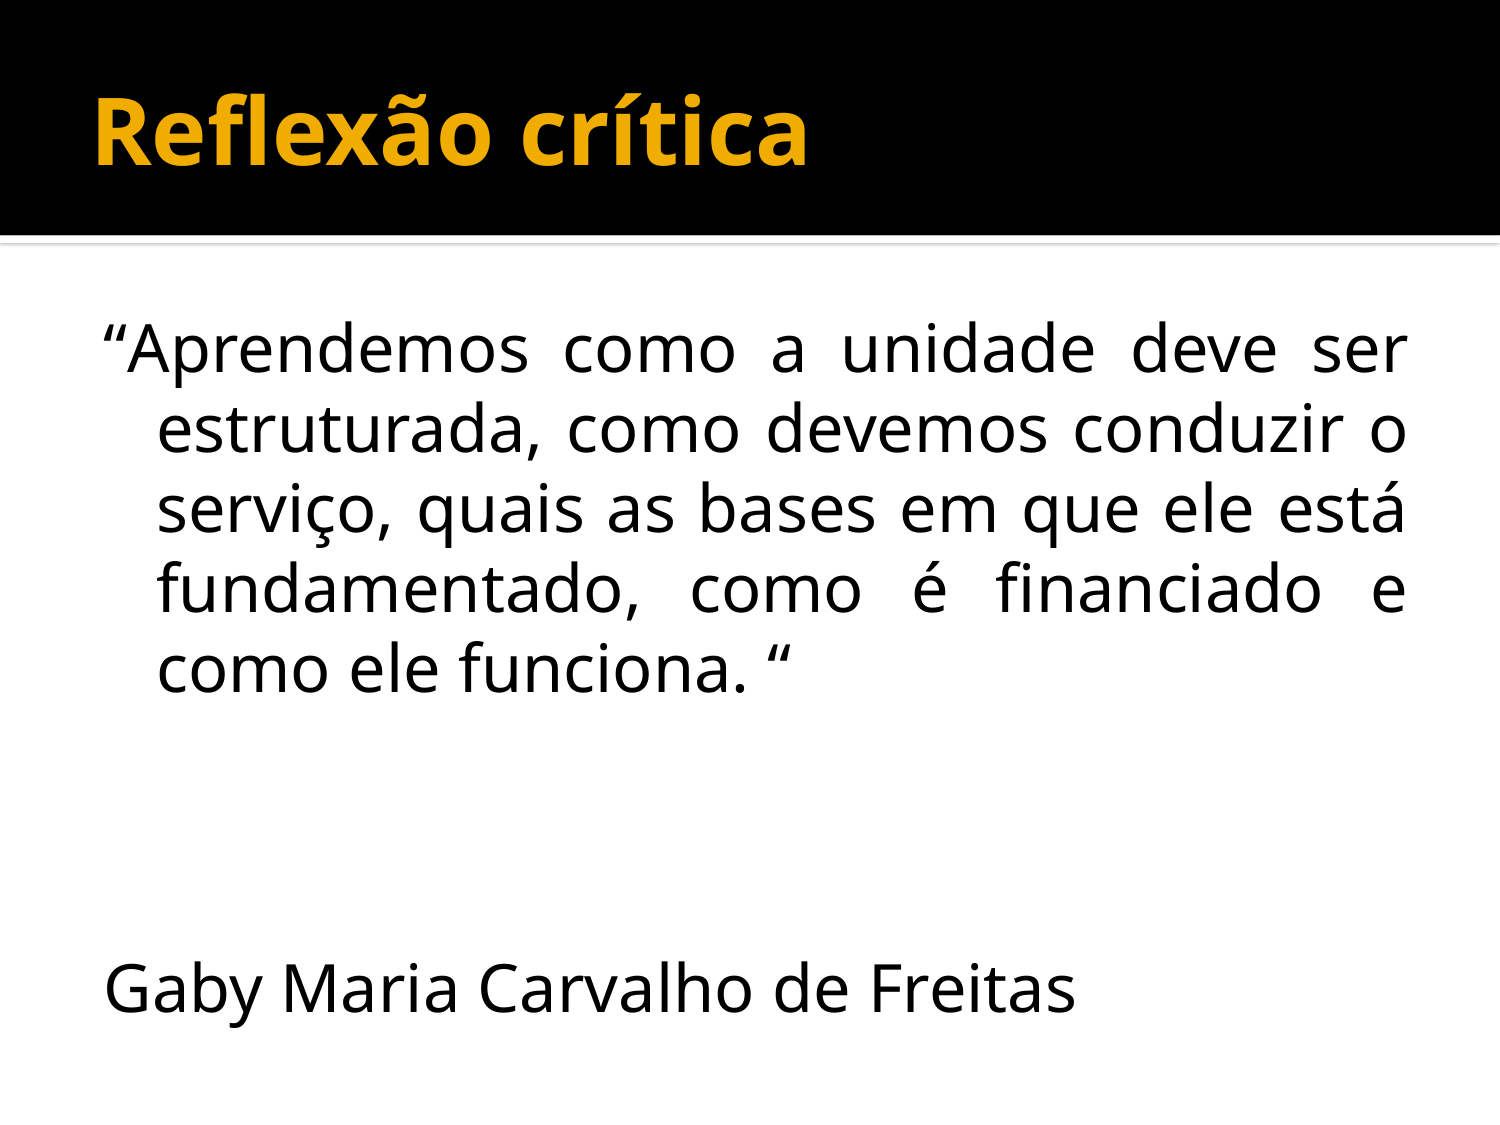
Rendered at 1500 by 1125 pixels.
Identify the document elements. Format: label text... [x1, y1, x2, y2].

title Reflexão crítica [75, 25, 1425, 231]
list “Aprendemos como a unidade deve ser estruturada, como devemos conduzir o serviço, quais as bases em que ele está fundamentado, como é financiado e como ele funciona. “ Gaby Maria Carvalho de Freitas [75, 291, 1425, 1050]
